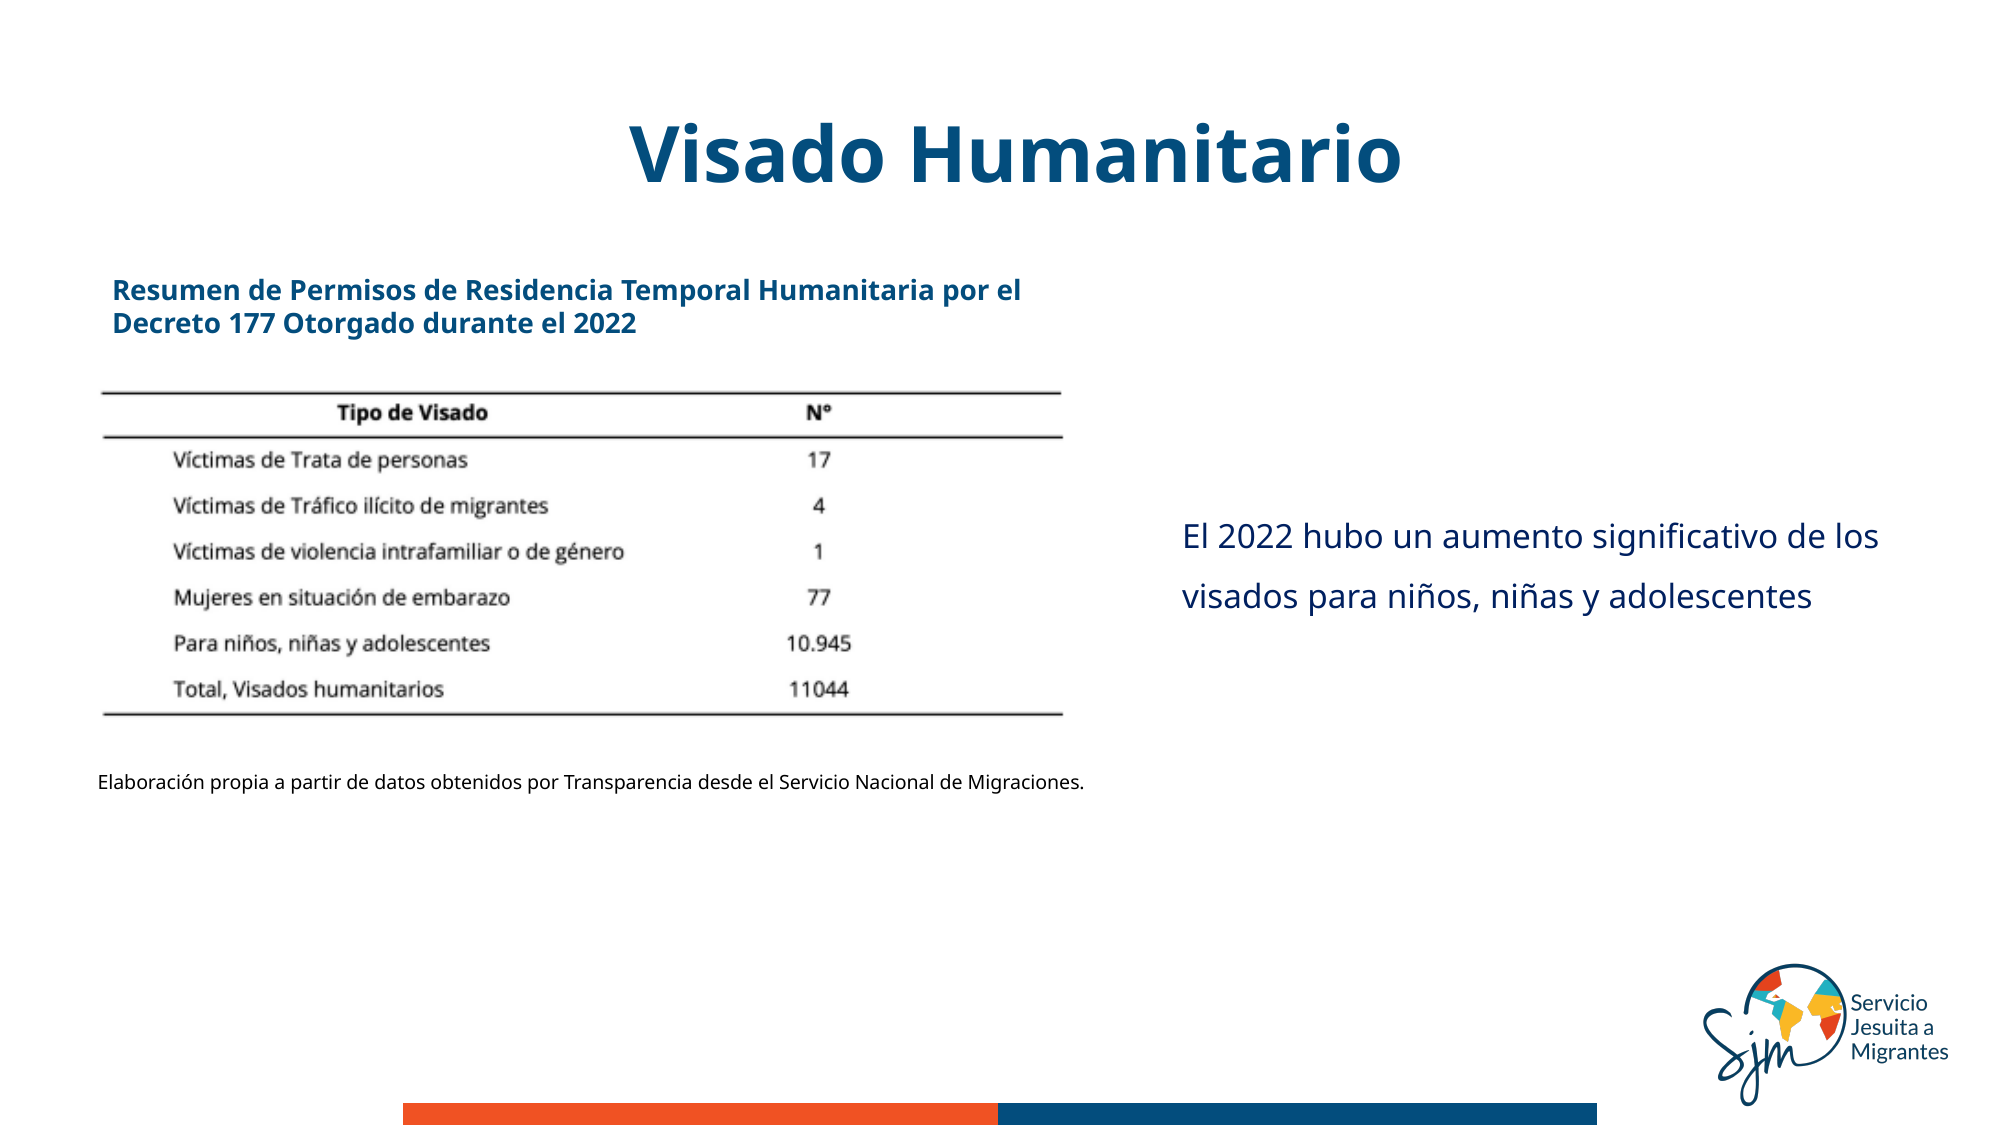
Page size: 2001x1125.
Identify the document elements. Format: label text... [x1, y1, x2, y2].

picture [1665, 927, 2000, 1125]
text_box Visado Humanitario [67, 84, 1966, 218]
text_box [999, 1105, 1596, 1125]
text_box Elaboración propia a partir de datos obtenidos por Transparencia desde el Servicio Nacional de Migraciones. [77, 760, 1175, 804]
text_box Resumen de Permisos de Residencia Temporal Humanitaria por el Decreto 177 Otorgado durante el 2022 [92, 252, 1078, 360]
text_box [404, 1105, 999, 1125]
picture [91, 382, 1078, 739]
text_box El 2022 hubo un aumento significativo de los visados para niños, niñas y adolescentes [1161, 485, 1962, 626]
